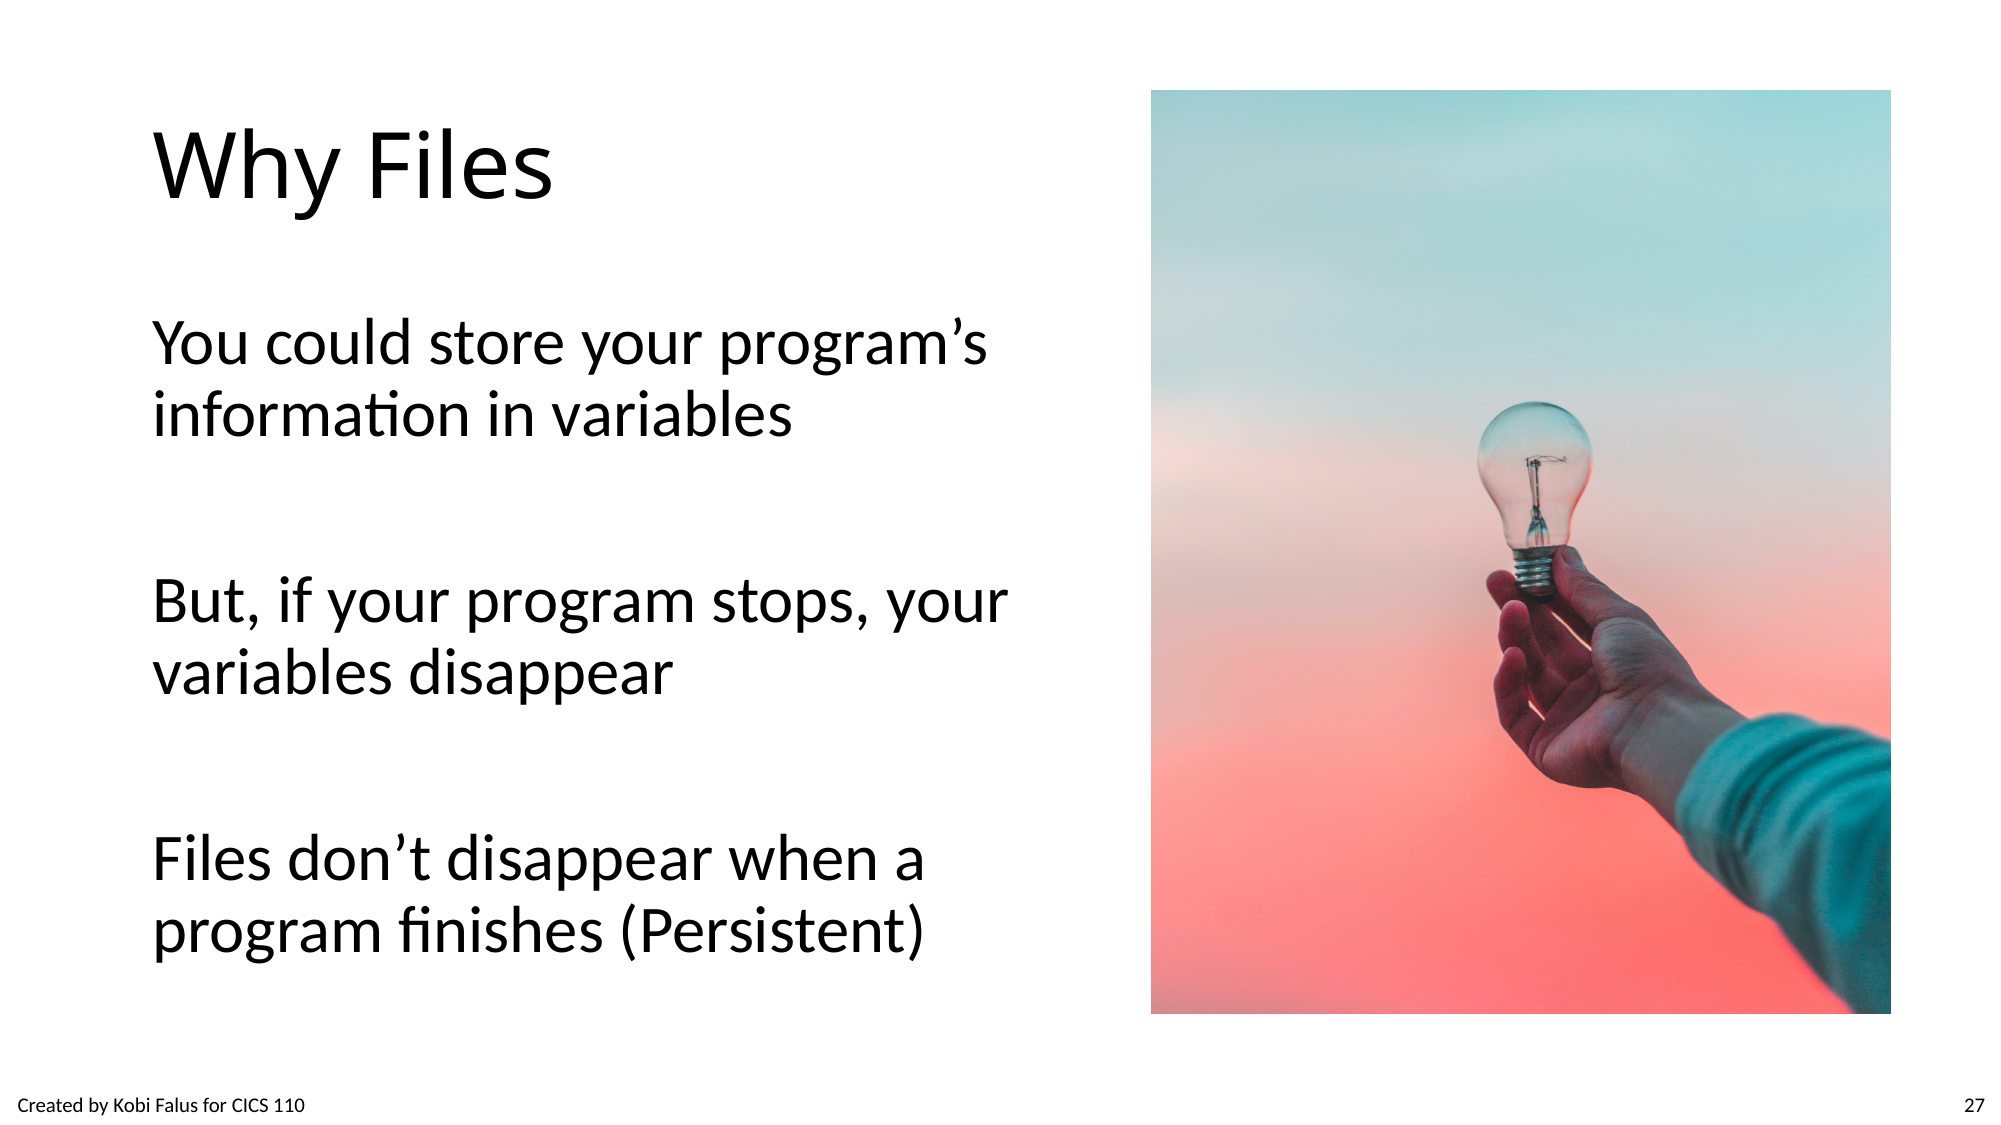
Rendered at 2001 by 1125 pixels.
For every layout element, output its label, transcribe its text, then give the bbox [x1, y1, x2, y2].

list You could store your program’s information in variables But, if your program stops, your variables disappear Files don’t disappear when a program finishes (Persistent) [137, 299, 1044, 1014]
picture [1151, 90, 1891, 1014]
title Why Files [137, 59, 1863, 278]
